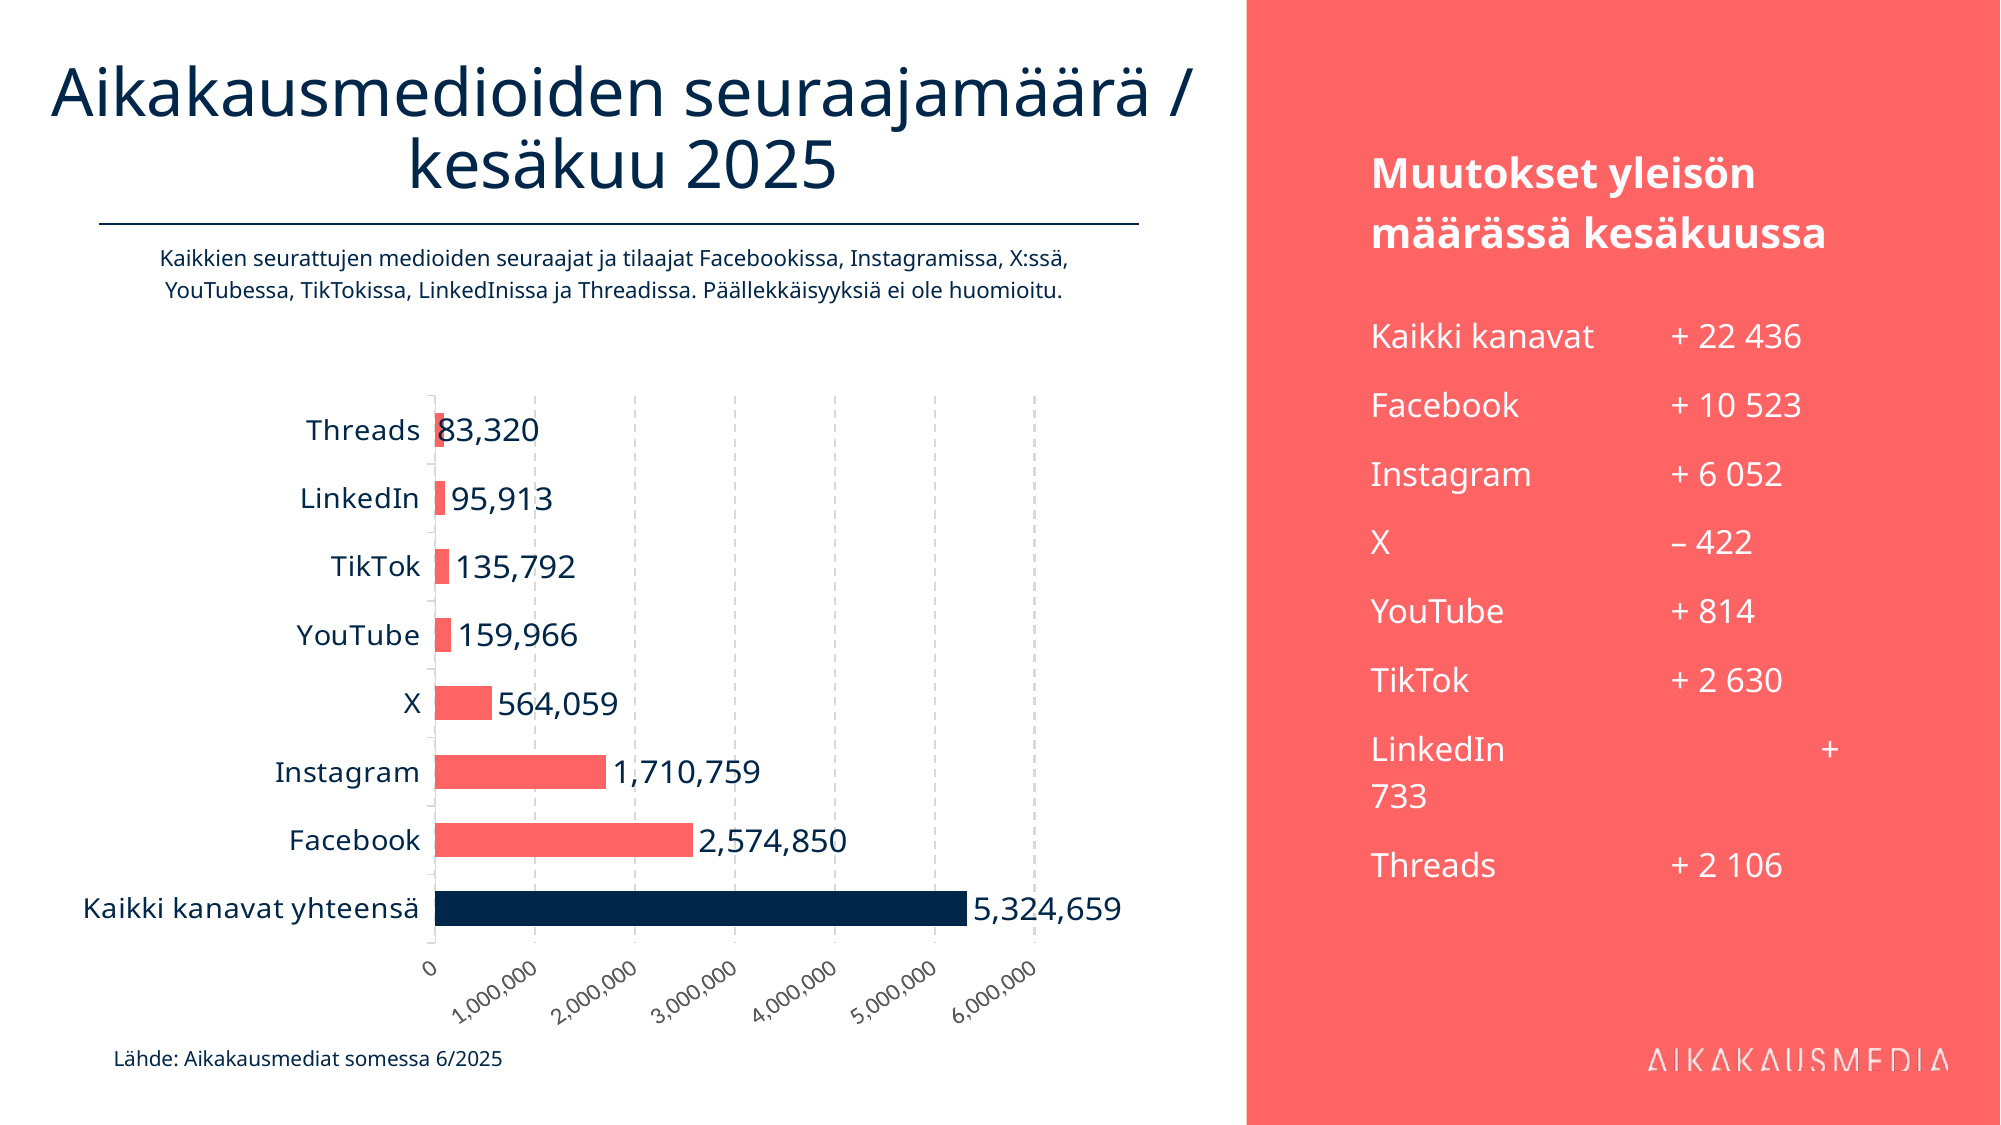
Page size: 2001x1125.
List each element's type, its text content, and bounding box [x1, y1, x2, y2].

chart [82, 339, 1247, 1031]
title Aikakausmedioiden seuraajamäärä / kesäkuu 2025 [0, 37, 1247, 225]
list Muutokset yleisön määrässä kesäkuussa Kaikki kanavat + 22 436 Facebook + 10 523 Instagram + 6 052 X – 422 YouTube + 814 TikTok + 2 630 LinkedIn + 733 Threads + 2 106 [1355, 87, 1918, 934]
text_box Kaikkien seurattujen medioiden seuraajat ja tilaajat Facebookissa, Instagramissa, X:ssä, YouTubessa, TikTokissa, LinkedInissa ja Threadissa. Päällekkäisyyksiä ei ole huomioitu. [96, 231, 1133, 333]
